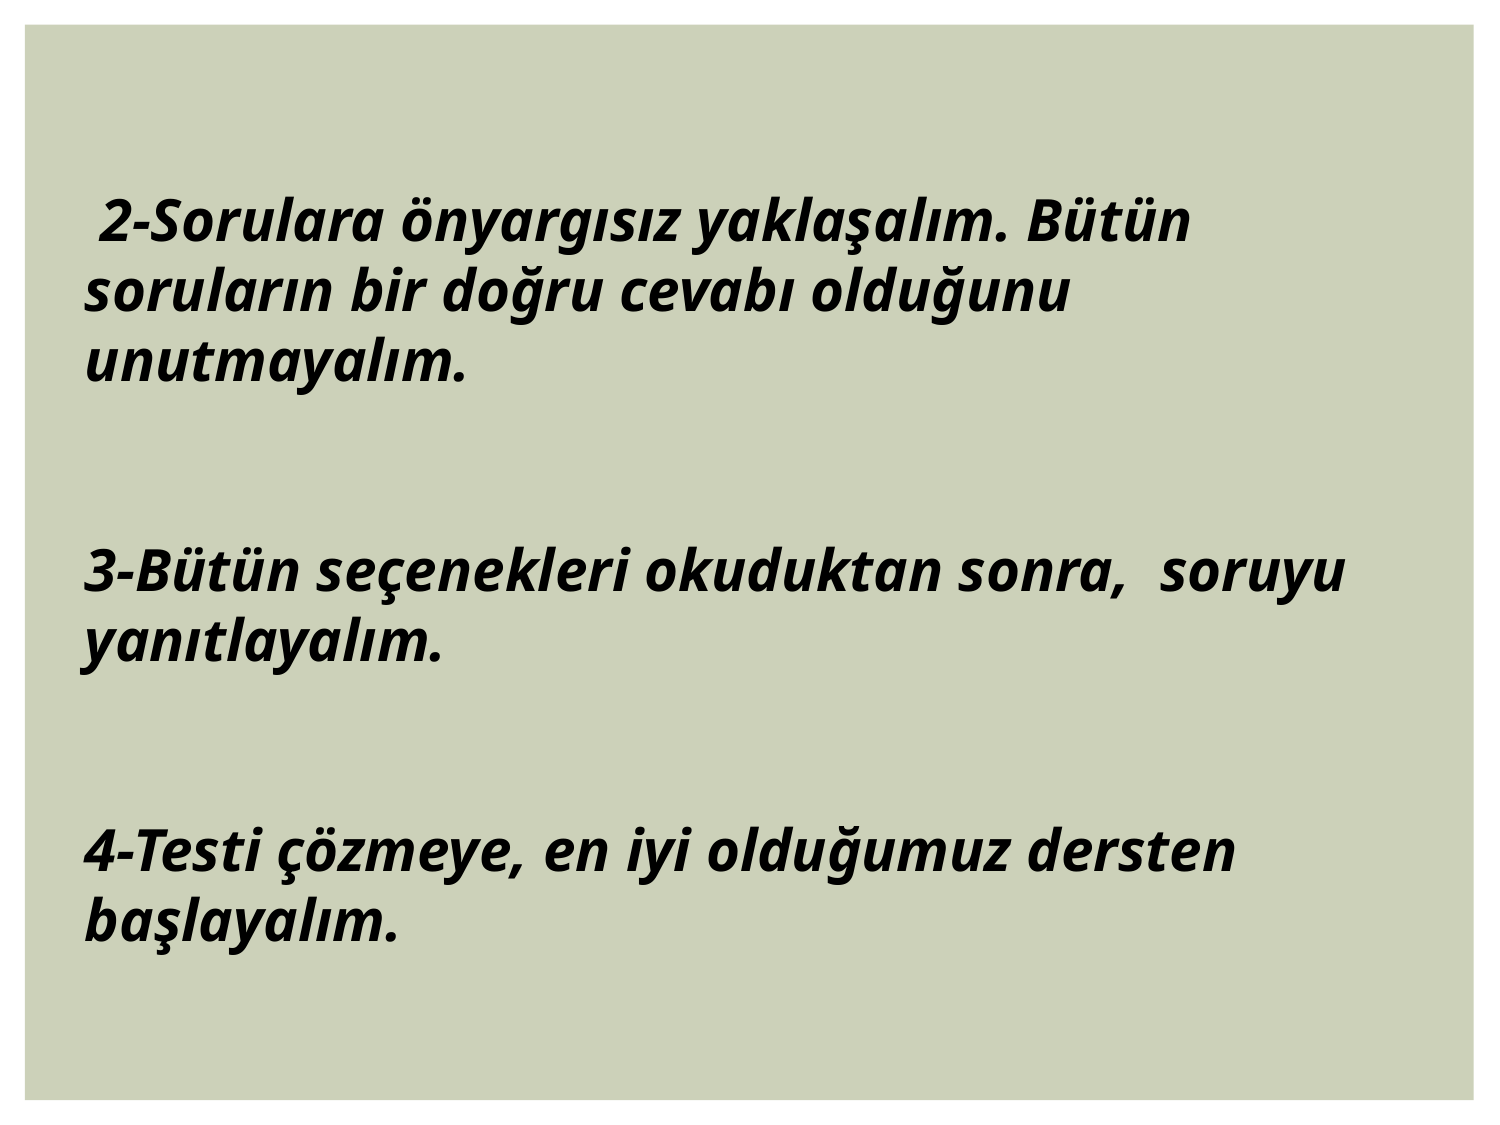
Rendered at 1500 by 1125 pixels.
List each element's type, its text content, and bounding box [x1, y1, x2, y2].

text_box 2-Sorulara önyargısız yaklaşalım. Bütün soruların bir doğru cevabı olduğunu unutmayalım. 3-Bütün seçenekleri okuduktan sonra, soruyu yanıtlayalım. 4-Testi çözmeye, en iyi olduğumuz dersten başlayalım. [70, 175, 1372, 1101]
